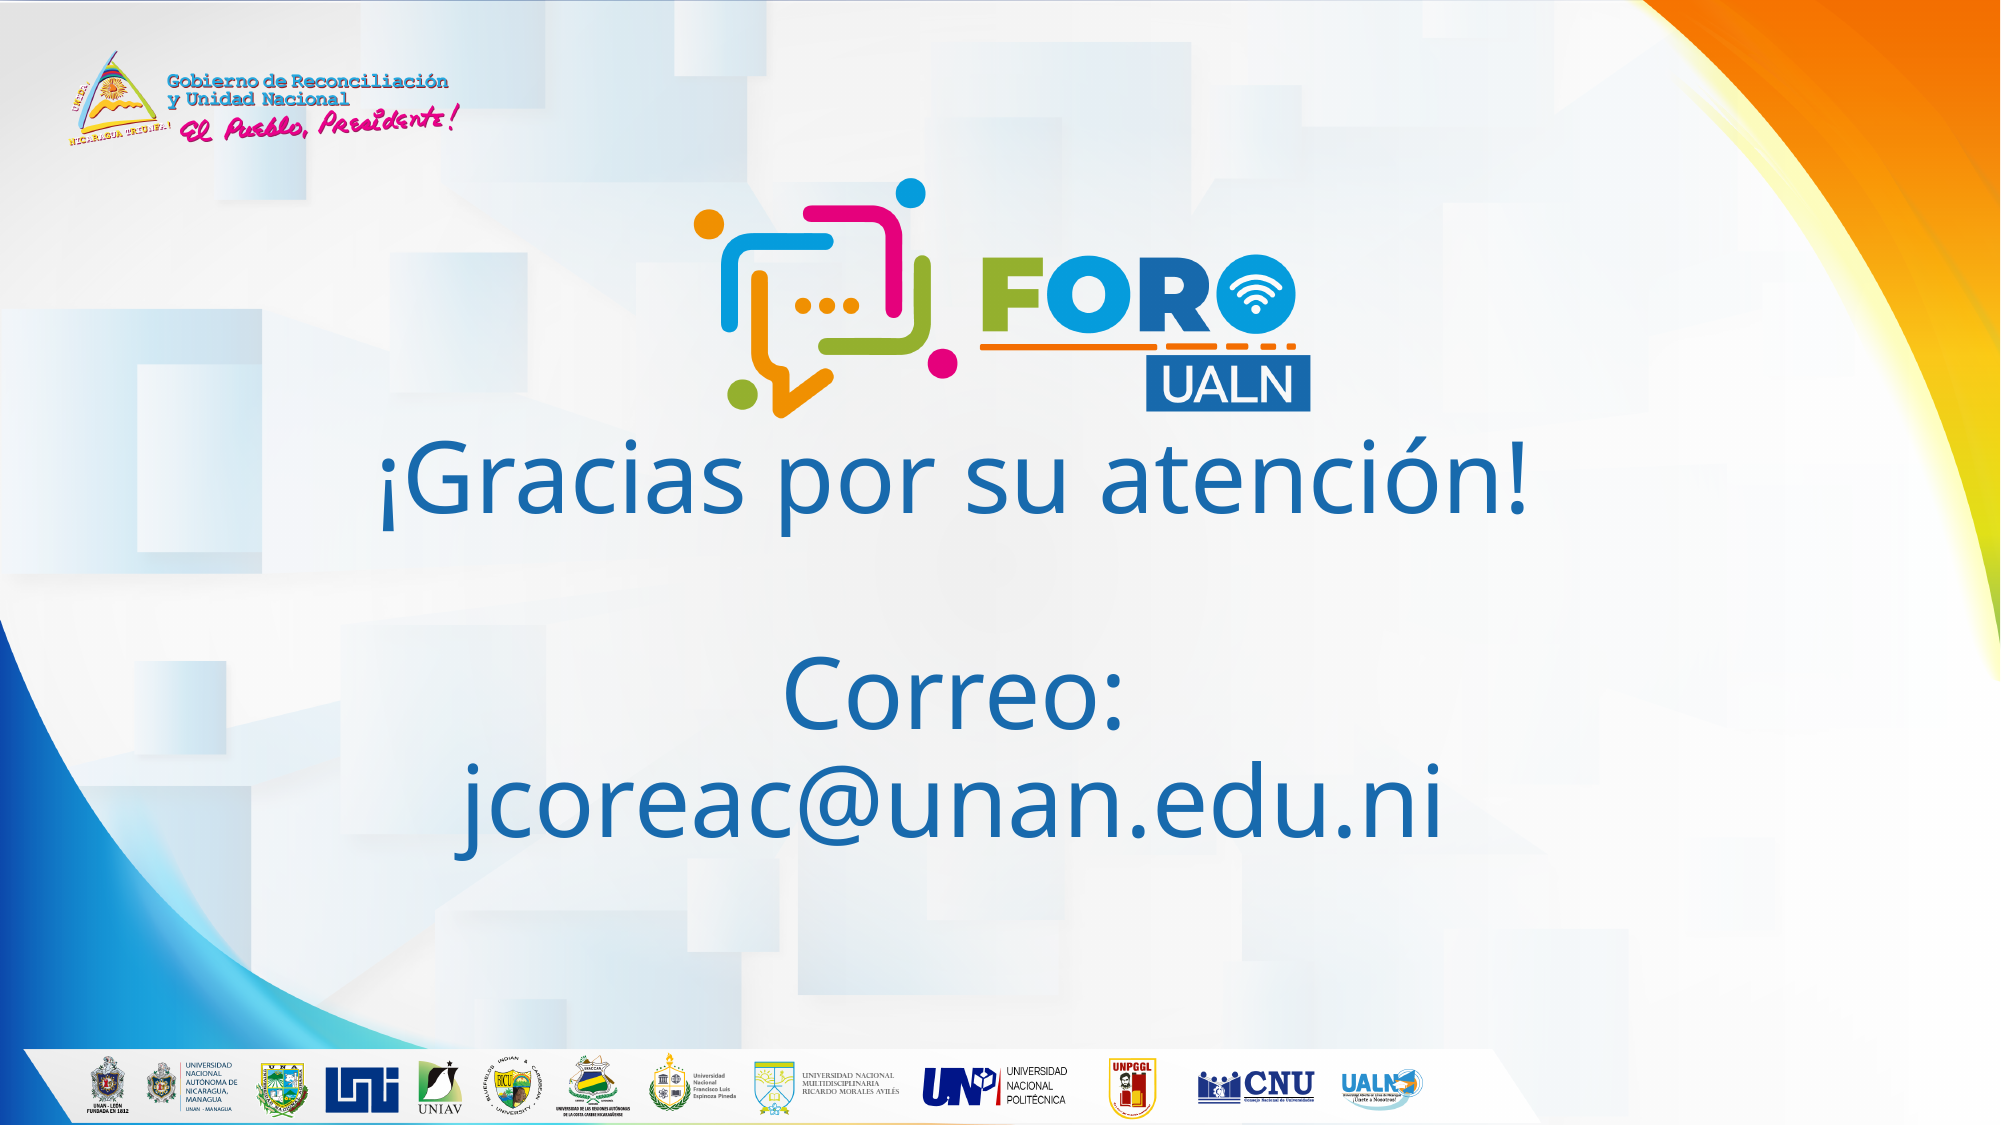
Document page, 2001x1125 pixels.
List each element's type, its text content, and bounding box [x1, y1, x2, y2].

text_box ¡Gracias por su atención! Correo: jcoreac@unan.edu.ni [285, 504, 1623, 782]
picture [0, 0, 2001, 1125]
